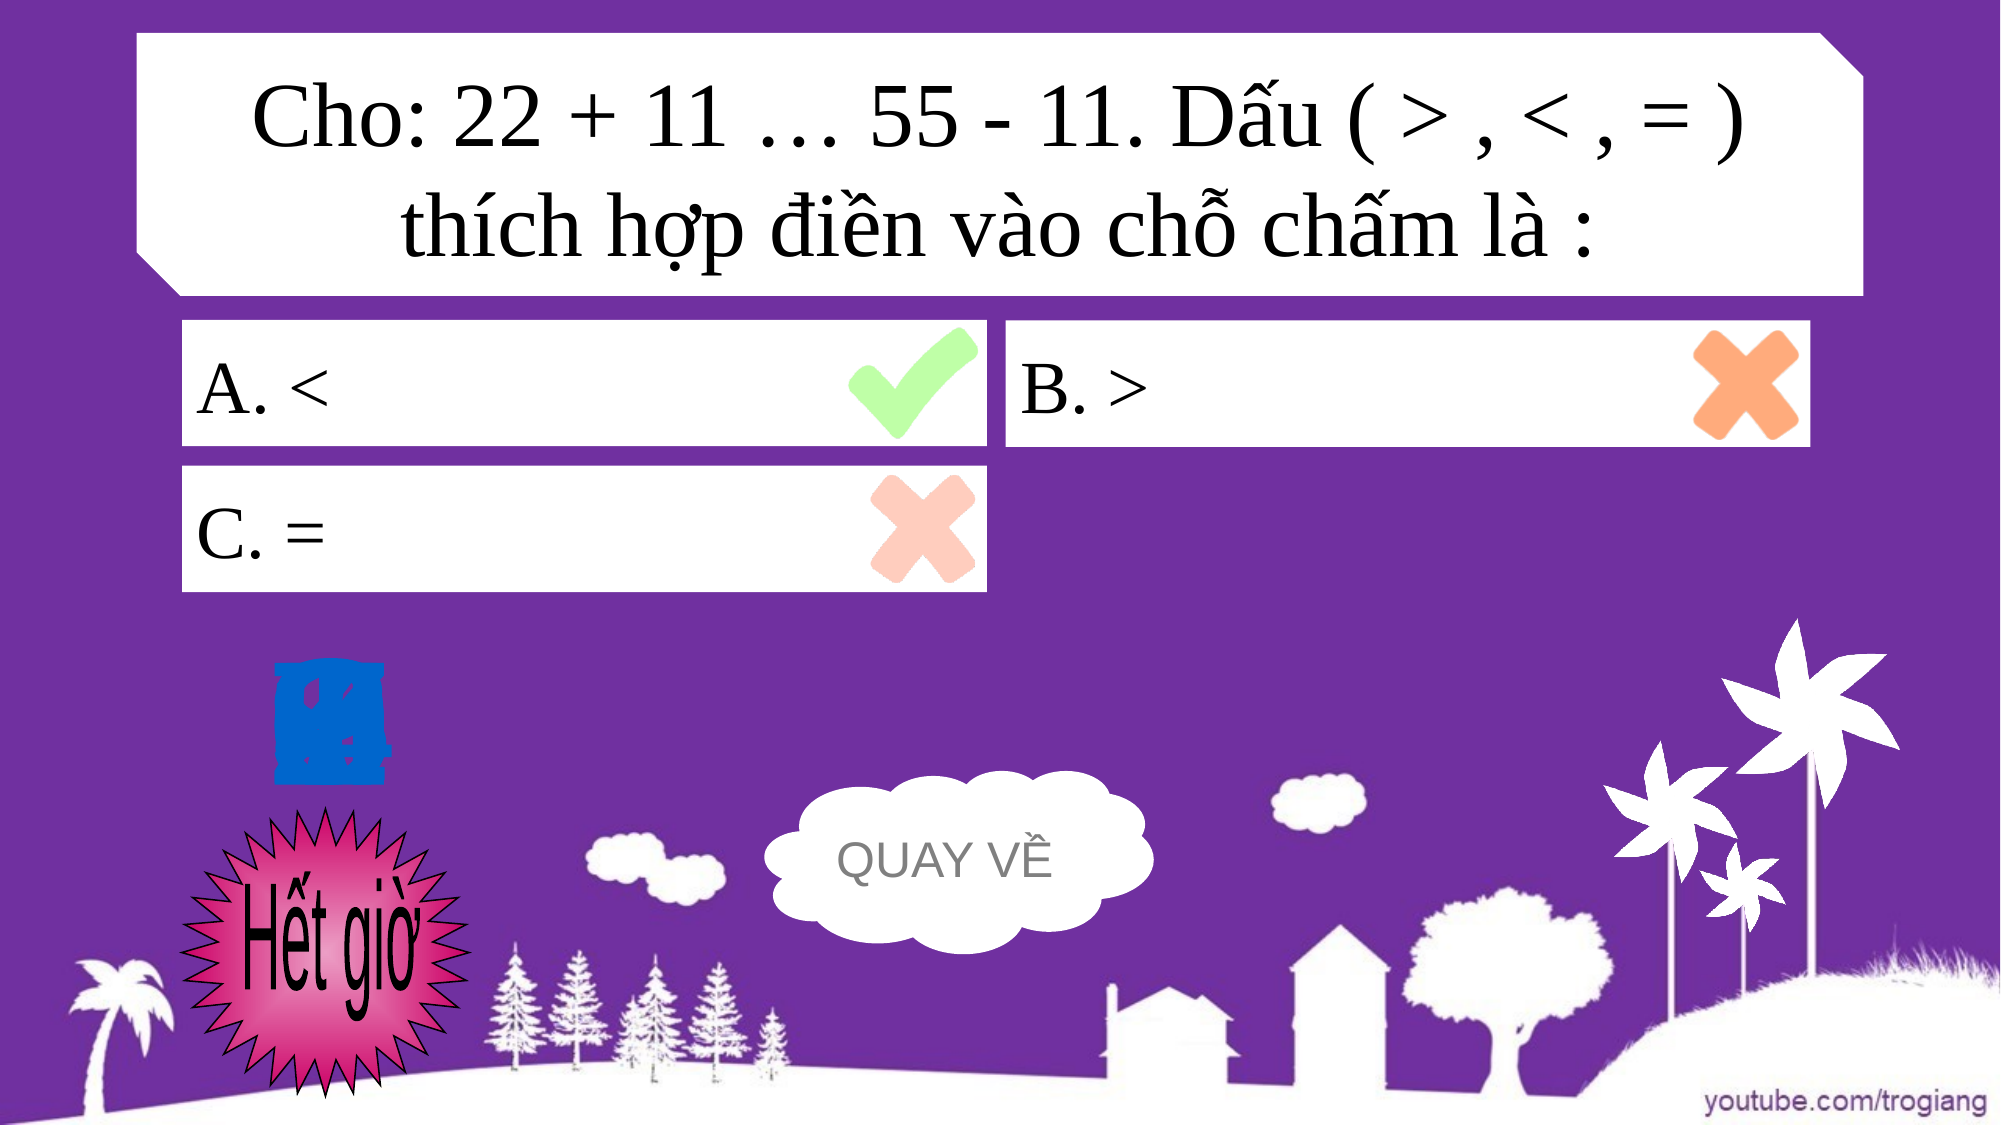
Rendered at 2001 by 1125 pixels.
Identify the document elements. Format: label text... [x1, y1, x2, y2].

picture [0, 0, 2001, 1125]
text_box B. > [1005, 319, 1811, 448]
text_box C. = [181, 465, 988, 593]
text_box A. < [181, 319, 988, 447]
text_box QUAY VỀ [764, 770, 1154, 955]
text_box Cho: 22 + 11 … 55 - 11. Dấu ( > , < , = ) thích hợp điền vào chỗ chấm là : [135, 31, 1865, 298]
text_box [181, 808, 470, 1097]
